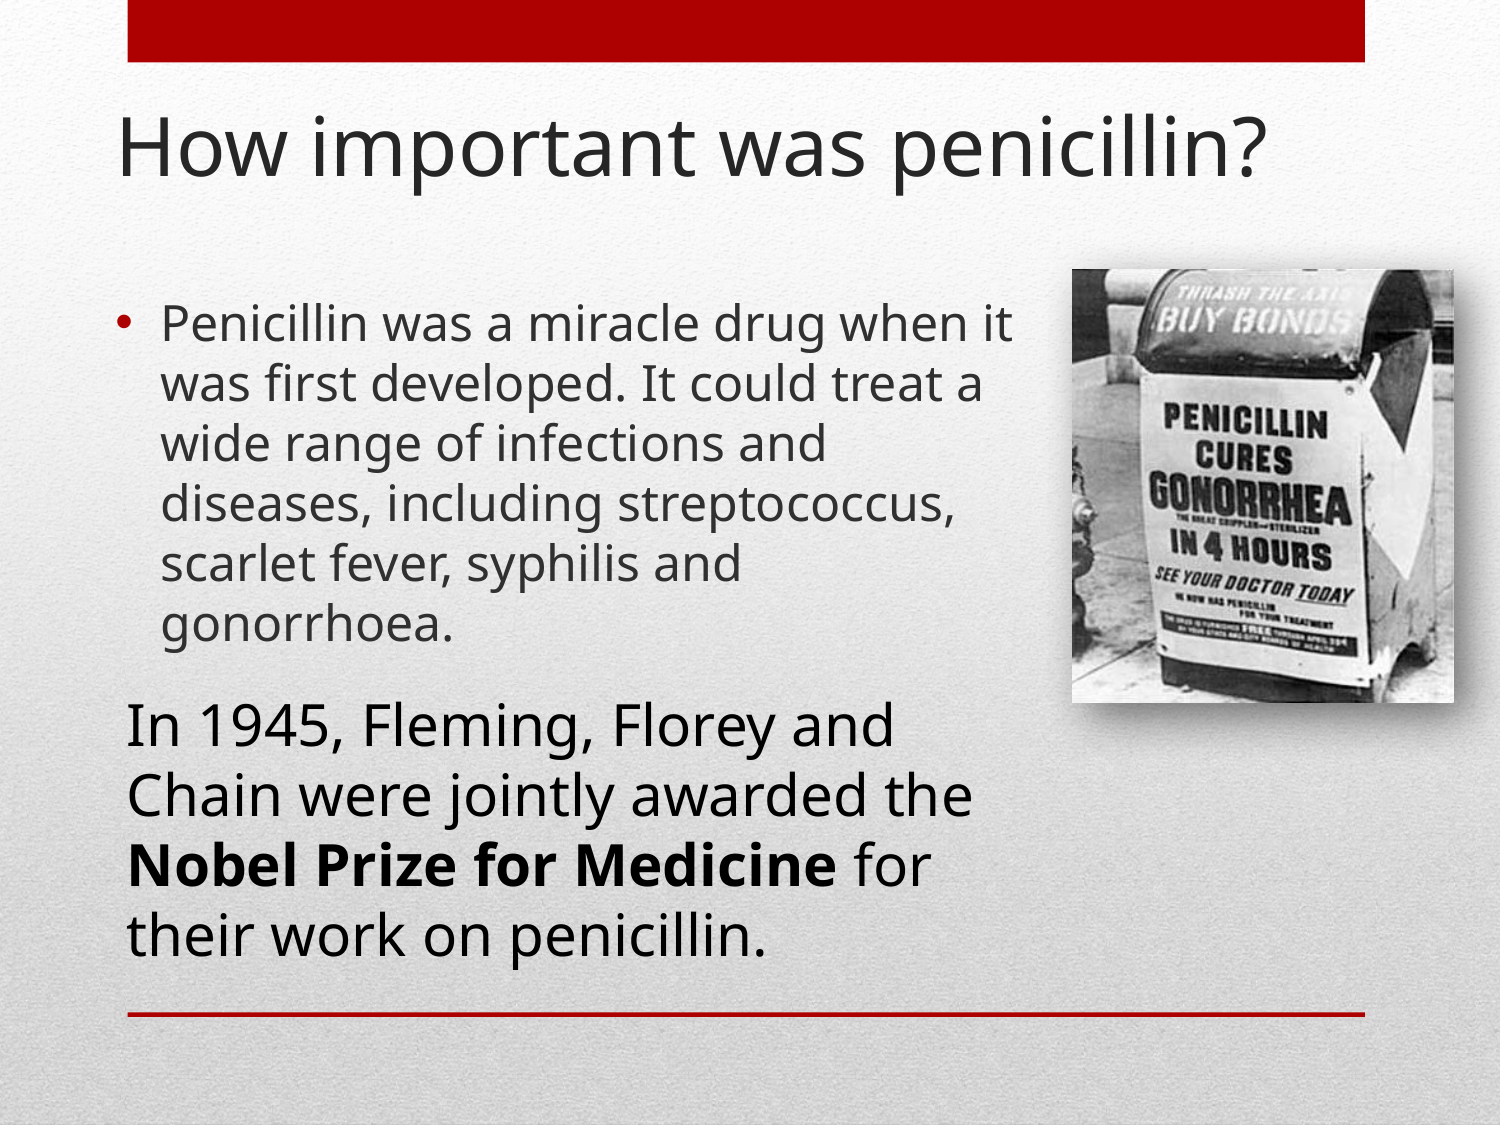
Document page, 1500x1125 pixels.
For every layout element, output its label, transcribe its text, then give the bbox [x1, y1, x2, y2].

title How important was penicillin? [100, 37, 1438, 200]
text_box In 1945, Fleming, Florey and Chain were jointly awarded the Nobel Prize for Medicine for their work on penicillin. [112, 680, 1050, 1021]
list Penicillin was a miracle drug when it was first developed. It could treat a wide range of infections and diseases, including streptococcus, scarlet fever, syphilis and gonorrhoea. [100, 262, 1043, 750]
picture [1071, 268, 1454, 704]
